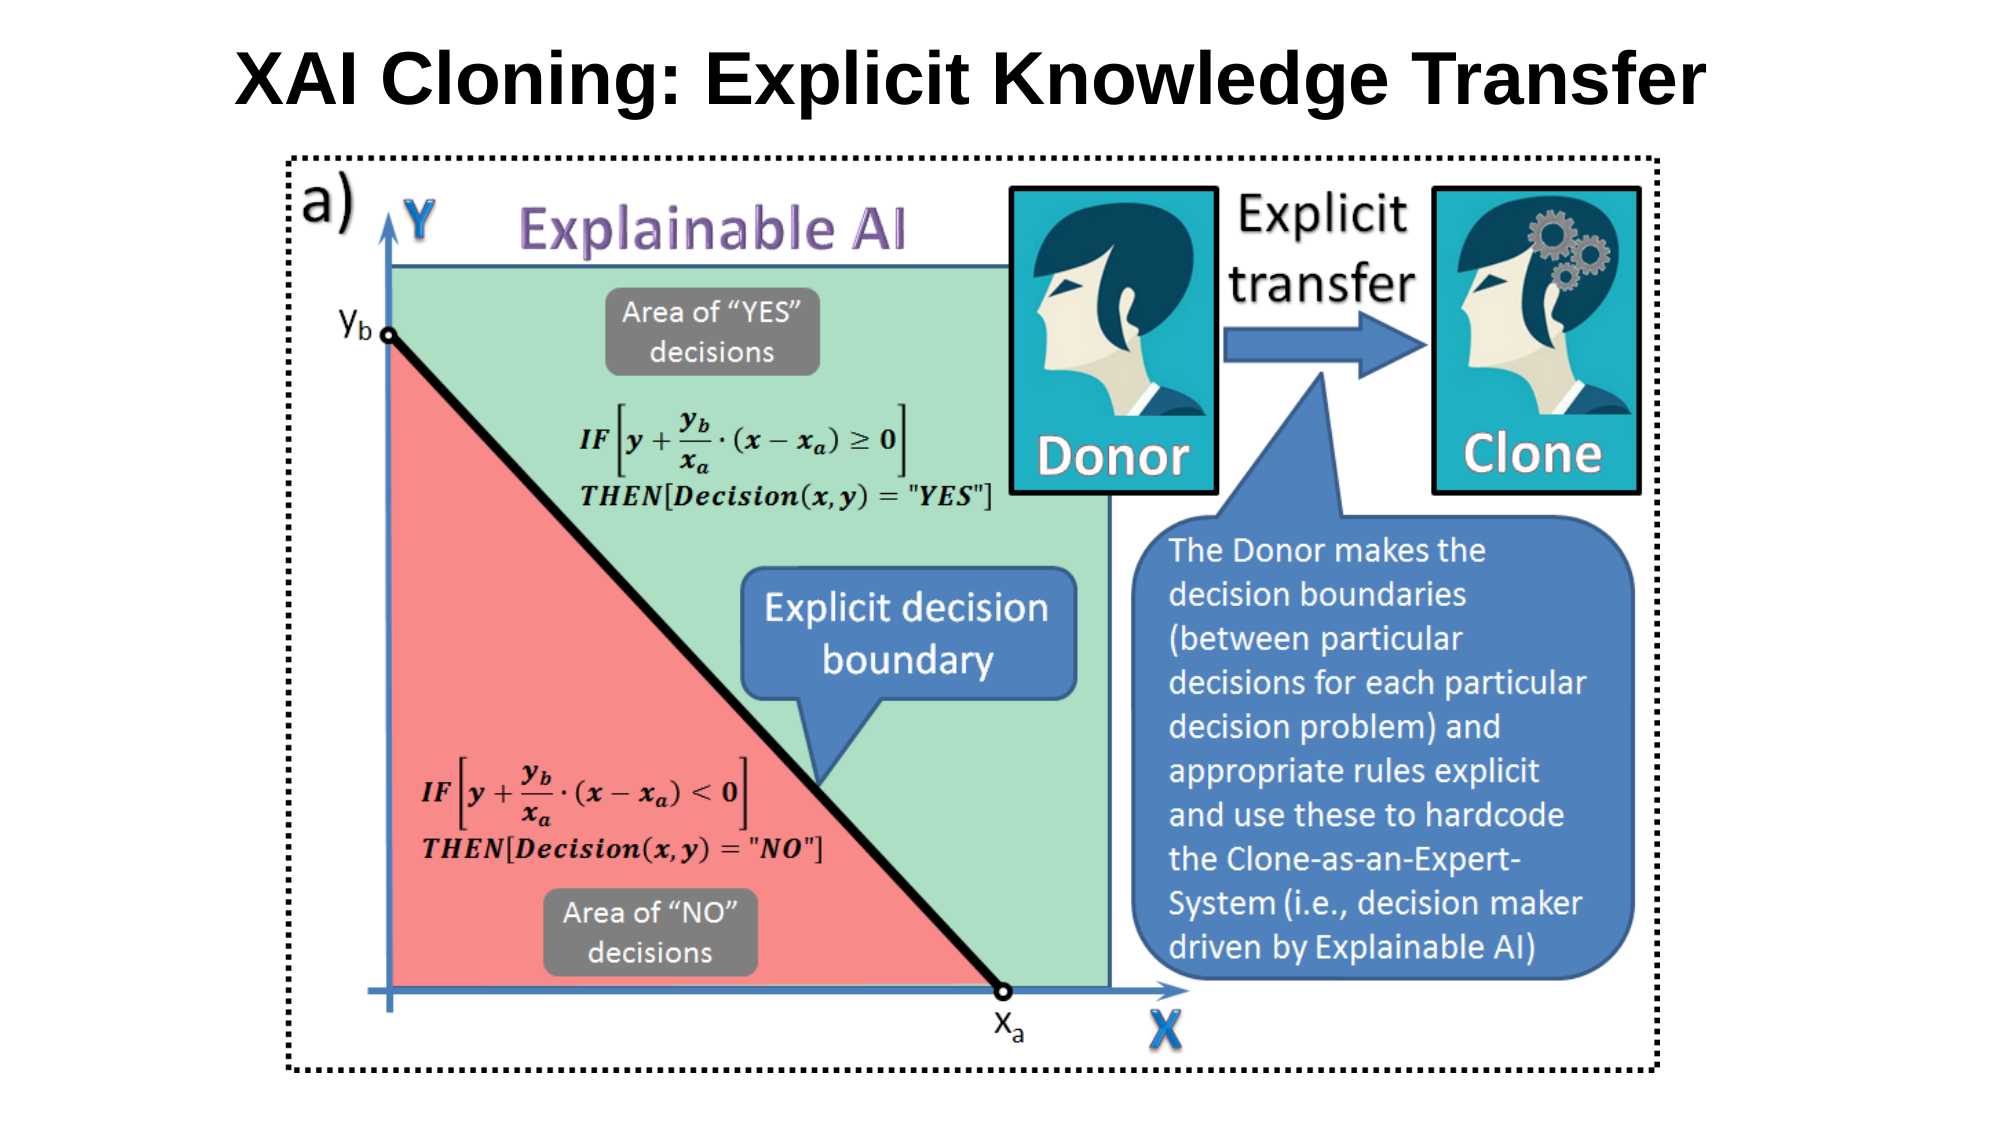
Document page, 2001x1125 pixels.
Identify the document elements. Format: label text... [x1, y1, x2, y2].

picture [252, 128, 1660, 1073]
text_box XAI Cloning: Explicit Knowledge Transfer [220, 22, 1889, 128]
